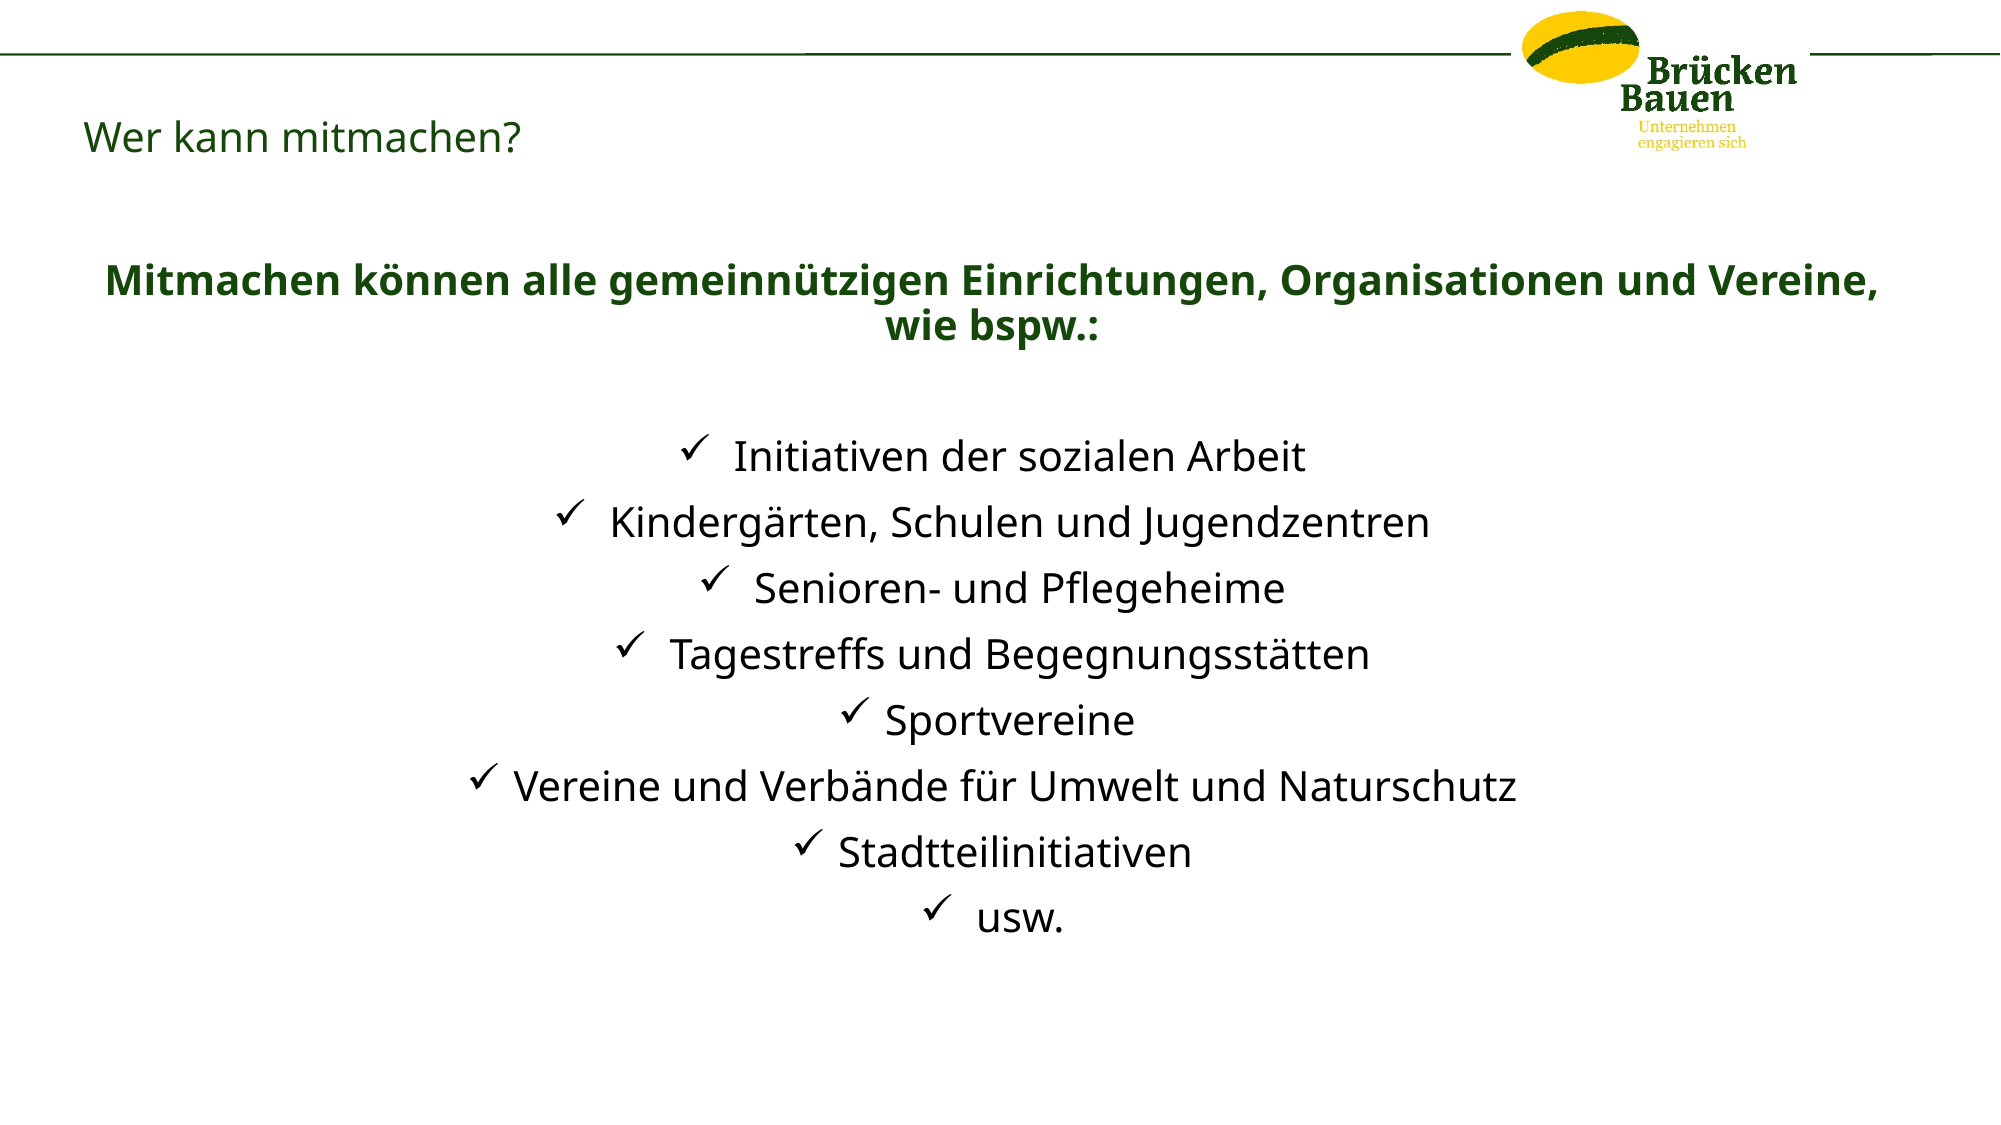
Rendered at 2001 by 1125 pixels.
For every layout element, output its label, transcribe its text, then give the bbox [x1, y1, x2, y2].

picture [1511, 0, 1810, 161]
text_box Mitmachen können alle gemeinnützigen Einrichtungen, Organisationen und Vereine, wie bspw.: Initiativen der sozialen Arbeit Kindergärten, Schulen und Jugendzentren Senioren- und Pflegeheime Tagestreffs und Begegnungsstätten Sportvereine Vereine und Verbände für Umwelt und Naturschutz Stadtteilinitiativen usw. [83, 221, 1916, 1041]
title Wer kann mitmachen? [83, 107, 1508, 162]
